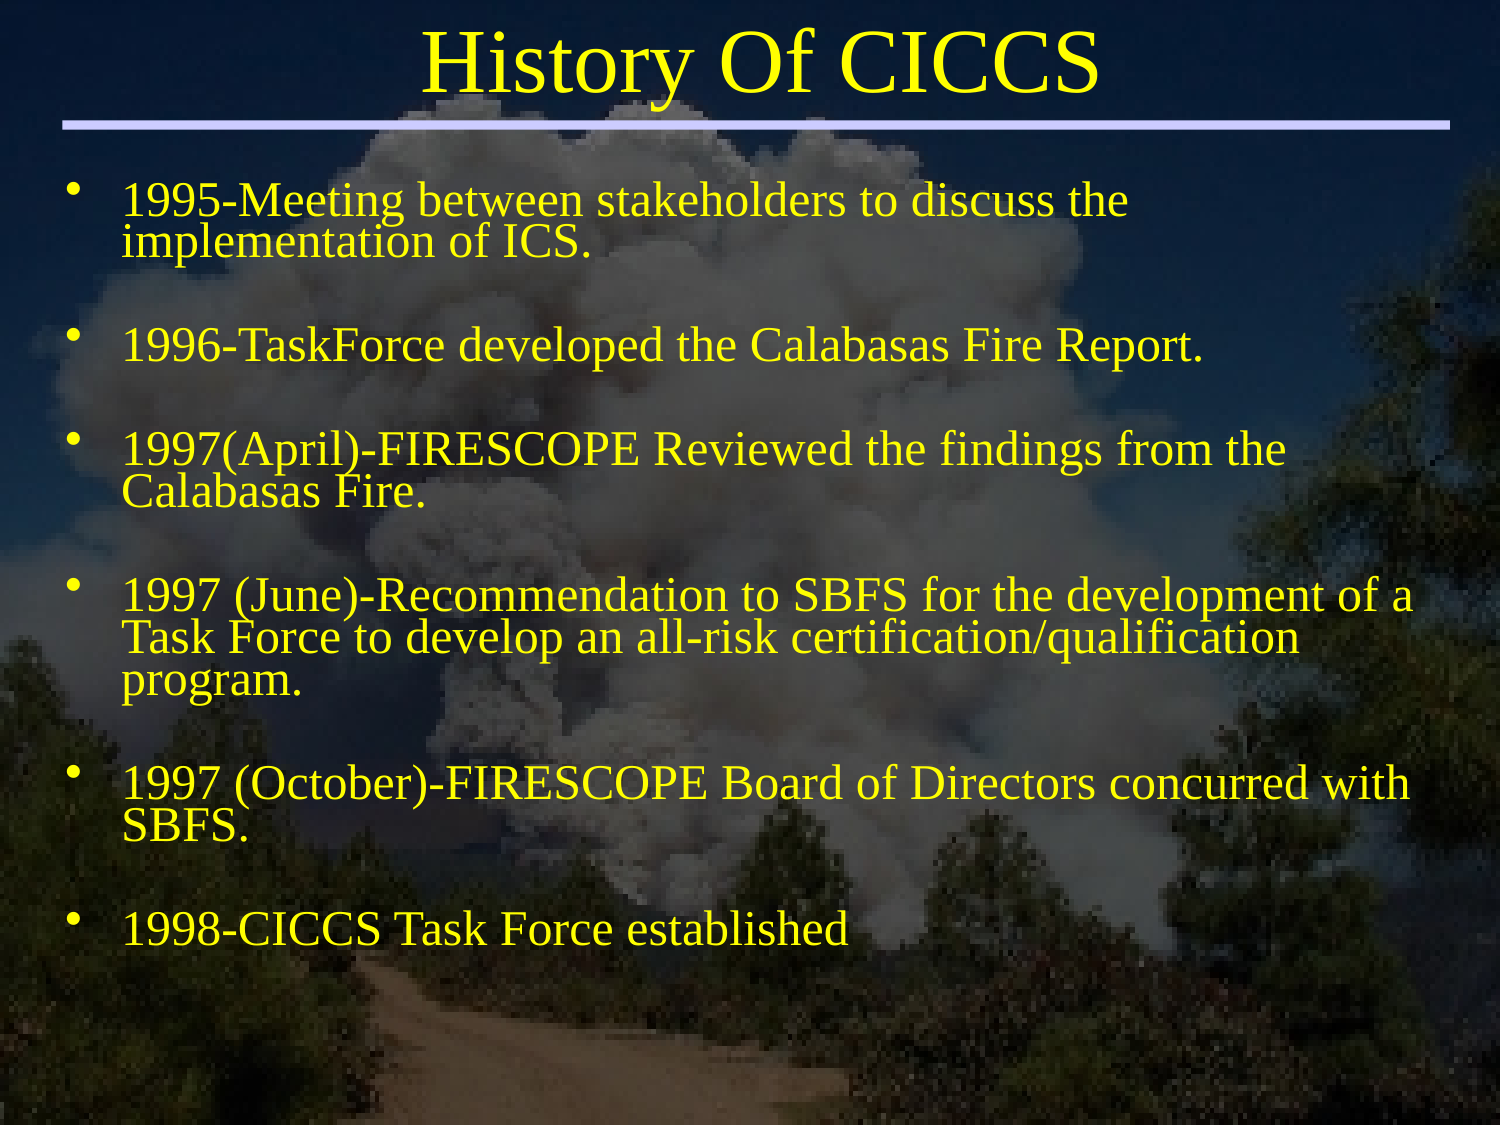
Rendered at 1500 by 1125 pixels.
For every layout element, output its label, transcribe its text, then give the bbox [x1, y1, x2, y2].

title History Of CICCS [125, 0, 1400, 150]
list 1995-Meeting between stakeholders to discuss the implementation of ICS. 1996-TaskForce developed the Calabasas Fire Report. 1997(April)-FIRESCOPE Reviewed the findings from the Calabasas Fire. 1997 (June)-Recommendation to SBFS for the development of a Task Force to develop an all-risk certification/qualification program. 1997 (October)-FIRESCOPE Board of Directors concurred with SBFS. 1998-CICCS Task Force established [50, 174, 1450, 850]
picture [0, 0, 1500, 1125]
